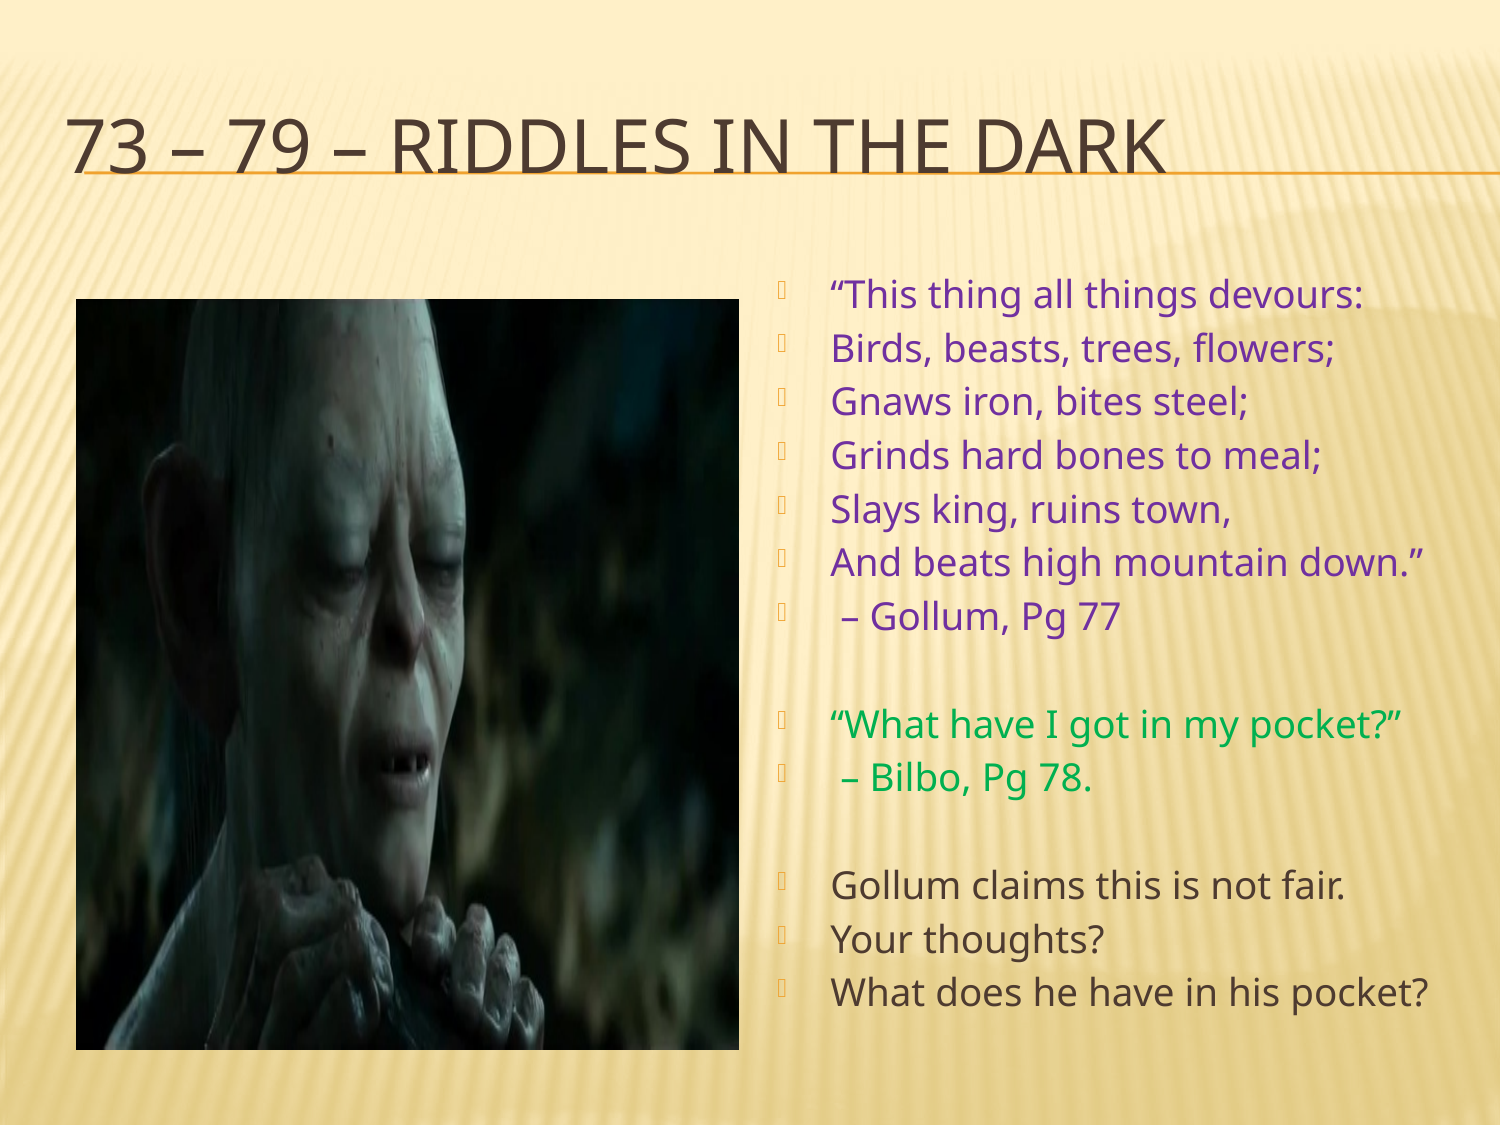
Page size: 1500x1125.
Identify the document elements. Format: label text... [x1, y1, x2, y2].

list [75, 299, 739, 1051]
title 73 – 79 – Riddles in the Dark [49, 75, 1475, 213]
list “This thing all things devours: Birds, beasts, trees, flowers; Gnaws iron, bites steel; Grinds hard bones to meal; Slays king, ruins town, And beats high mountain down.” – Gollum, Pg 77 “What have I got in my pocket?” – Bilbo, Pg 78. Gollum claims this is not fair. Your thoughts? What does he have in his pocket? [762, 262, 1475, 1038]
